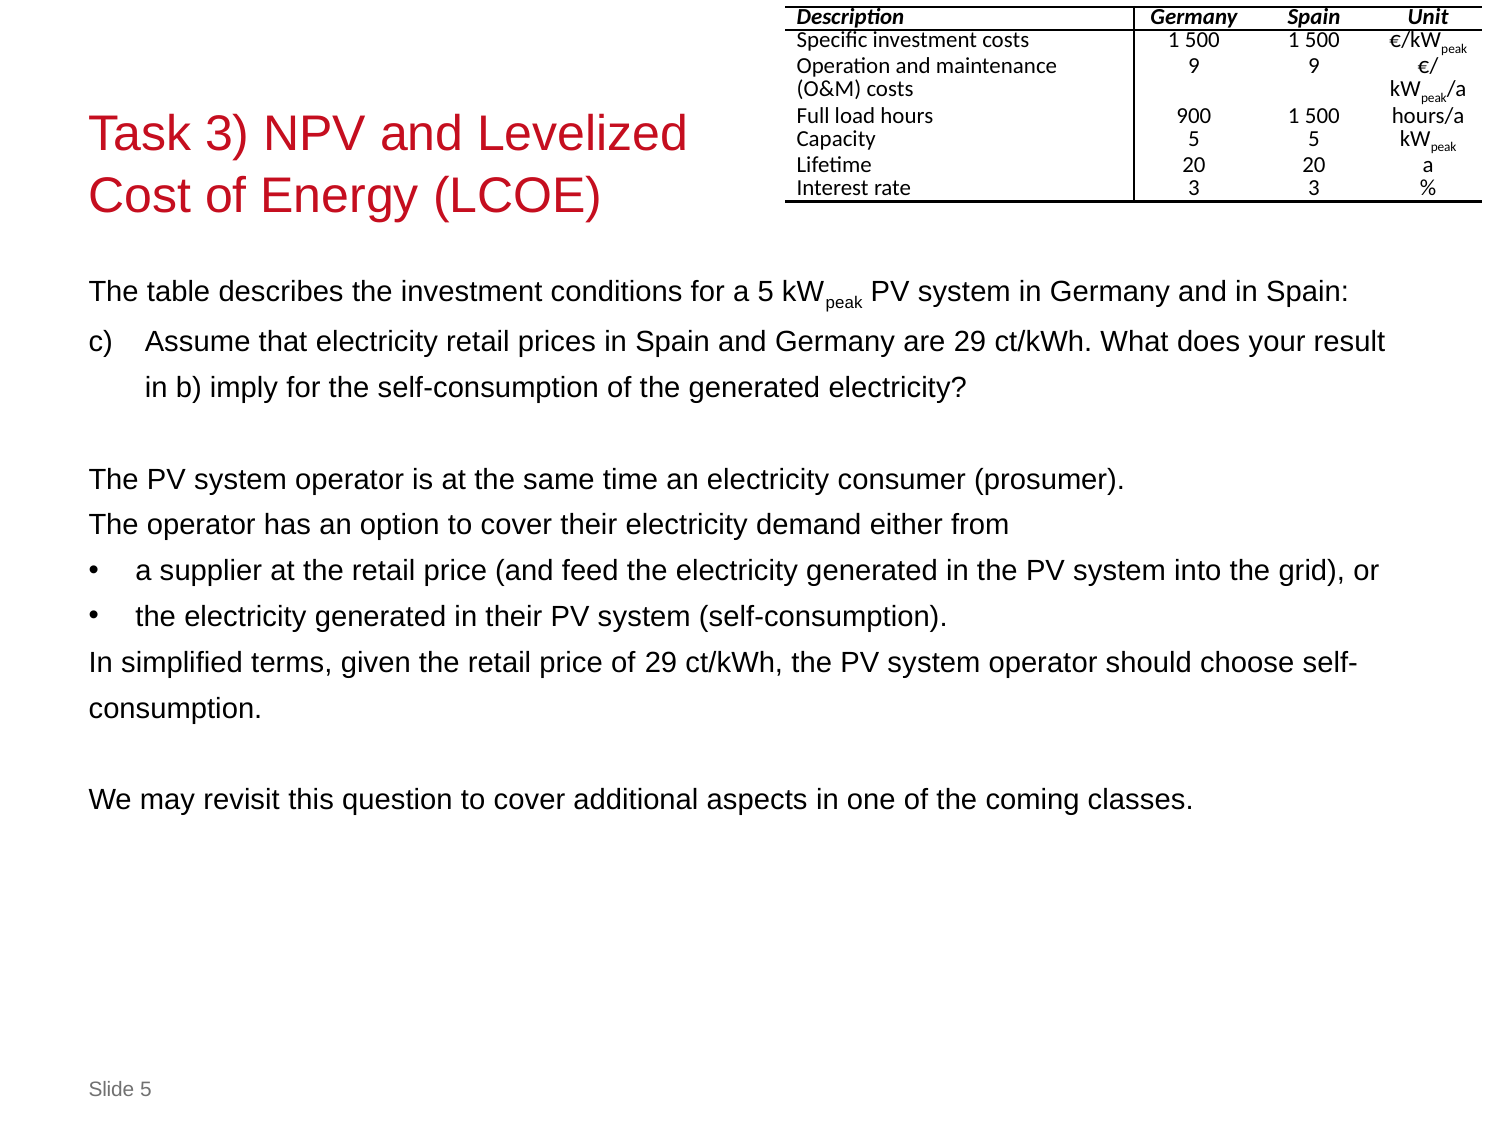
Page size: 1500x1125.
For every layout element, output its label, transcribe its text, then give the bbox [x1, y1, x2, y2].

table_header Germany [1135, 8, 1254, 29]
table_cell 9 [1254, 57, 1374, 106]
table_header Unit [1374, 8, 1482, 29]
table_cell 900 [1135, 106, 1254, 129]
table_cell Specific investment costs [785, 31, 1133, 57]
table_cell hours/a [1374, 106, 1482, 129]
table_cell 20 [1135, 155, 1254, 178]
table_cell a [1374, 155, 1482, 178]
table_cell 3 [1135, 178, 1254, 200]
table_cell Operation and maintenance (O&M) costs [785, 57, 1133, 106]
table_cell 1 500 [1254, 106, 1374, 129]
table_header Description [785, 8, 1133, 29]
table_cell Lifetime [785, 155, 1133, 178]
table_cell Capacity [785, 129, 1133, 155]
table_cell kWpeak [1374, 129, 1482, 155]
table_cell €/kWpeak [1374, 31, 1482, 57]
list The table describes the investment conditions for a 5 kWpeak PV system in Germany and in Spain: Assume that electricity retail prices in Spain and Germany are 29 ct/kWh. What does your result in b) imply for the self-consumption of the generated electricity? The PV system operator is at the same time an electricity consumer (prosumer). The operator has an option to cover their electricity demand either from a supplier at the retail price (and feed the electricity generated in the PV system into the grid), or the electricity generated in their PV system (self-consumption). In simplified terms, given the retail price of 29 ct/kWh, the PV system operator should choose self-consumption. We may revisit this question to cover additional aspects in one of the coming classes. [88, 219, 1411, 983]
slide_number Slide 5 [88, 1075, 1411, 1101]
table_cell 1 500 [1135, 31, 1254, 57]
table_cell 1 500 [1254, 31, 1374, 57]
table_cell 20 [1254, 155, 1374, 178]
table_cell 5 [1254, 129, 1374, 155]
table_header Spain [1254, 8, 1374, 29]
title Task 3) NPV and Levelized Cost of Energy (LCOE) [88, 100, 1411, 219]
table_cell Interest rate [785, 178, 1133, 200]
table_cell €/kWpeak/a [1374, 57, 1482, 106]
table_cell % [1374, 178, 1482, 200]
table_cell 5 [1135, 129, 1254, 155]
table_cell Full load hours [785, 106, 1133, 129]
table_cell 9 [1135, 57, 1254, 106]
table_cell 3 [1254, 178, 1374, 200]
